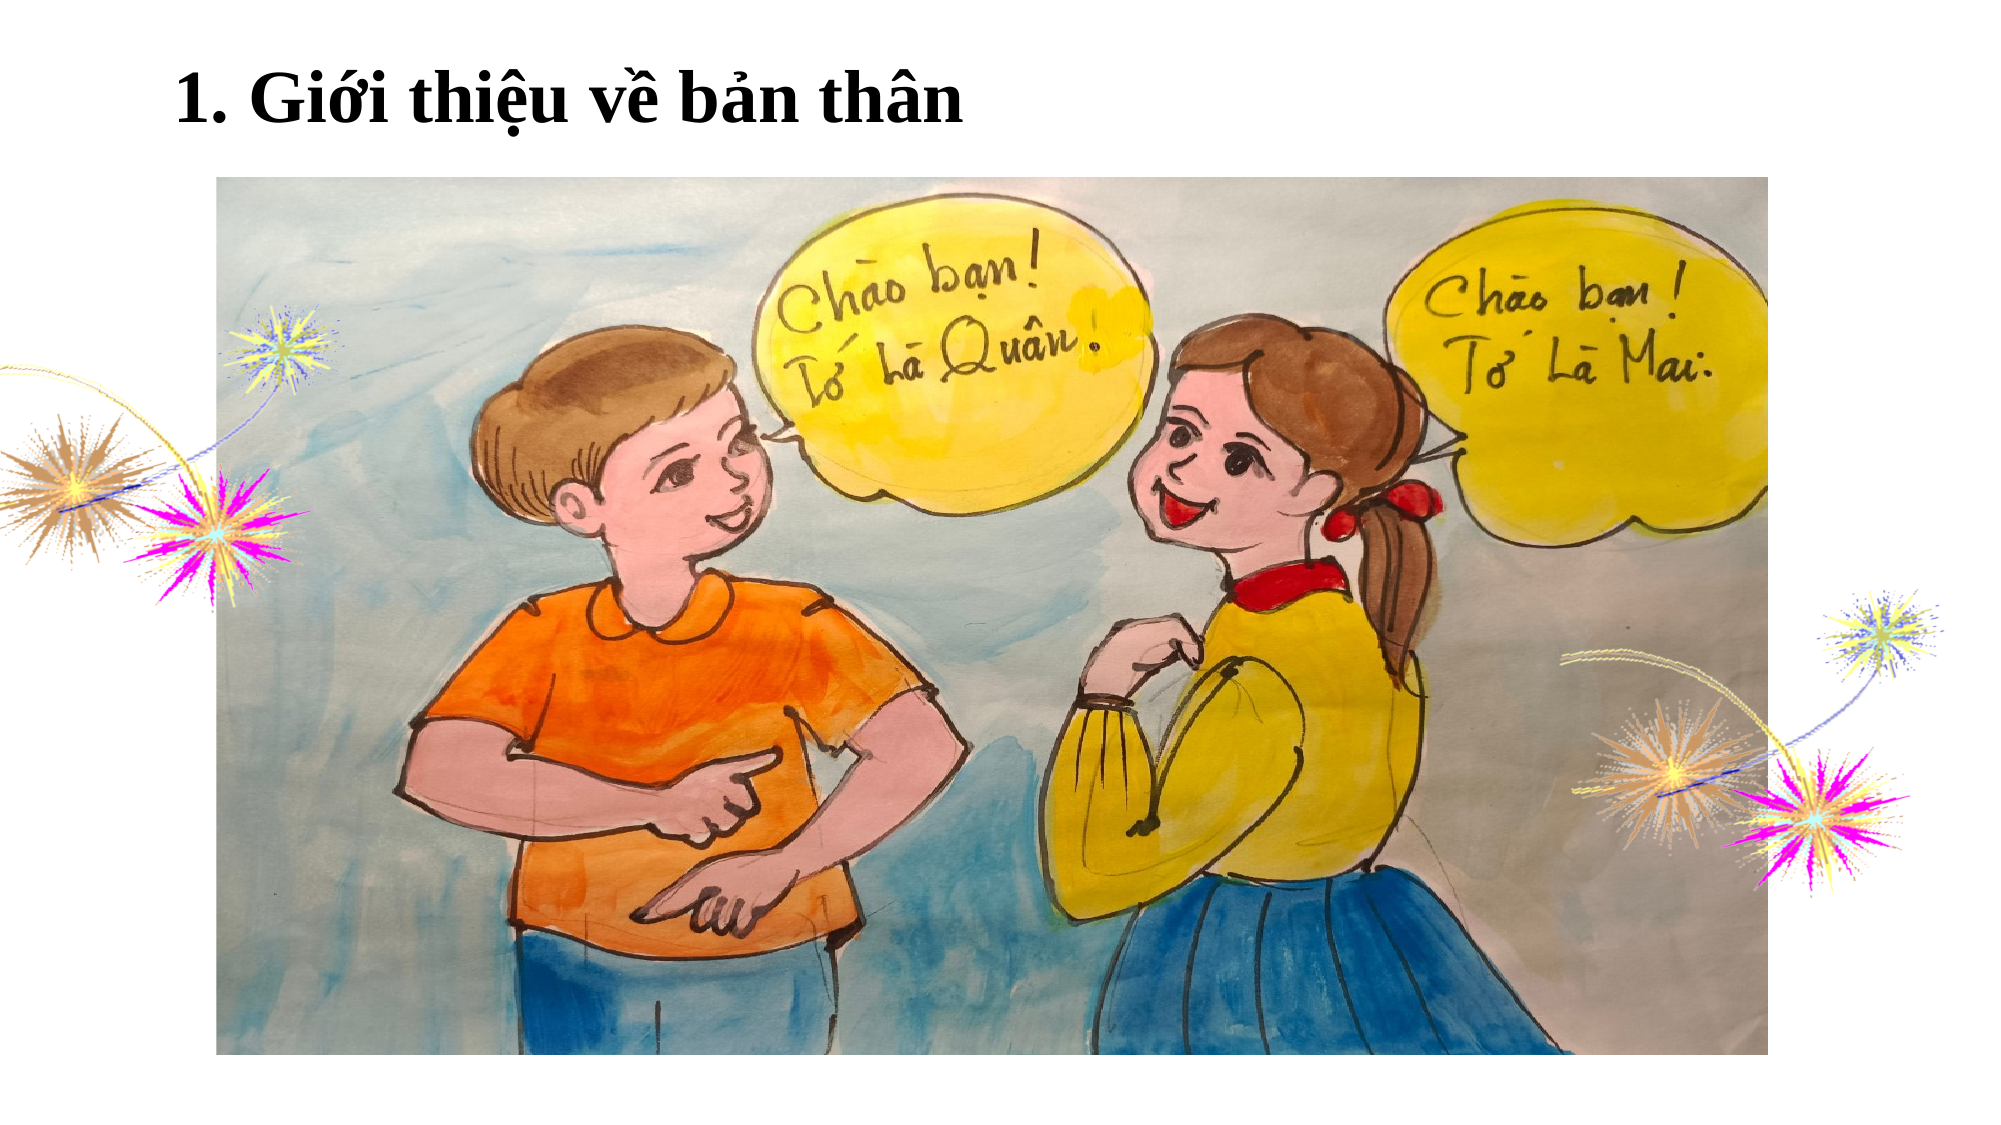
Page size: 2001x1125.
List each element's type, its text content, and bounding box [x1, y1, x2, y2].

picture [0, 177, 2000, 1055]
text_box 1. Giới thiệu về bản thân [158, 40, 1299, 146]
